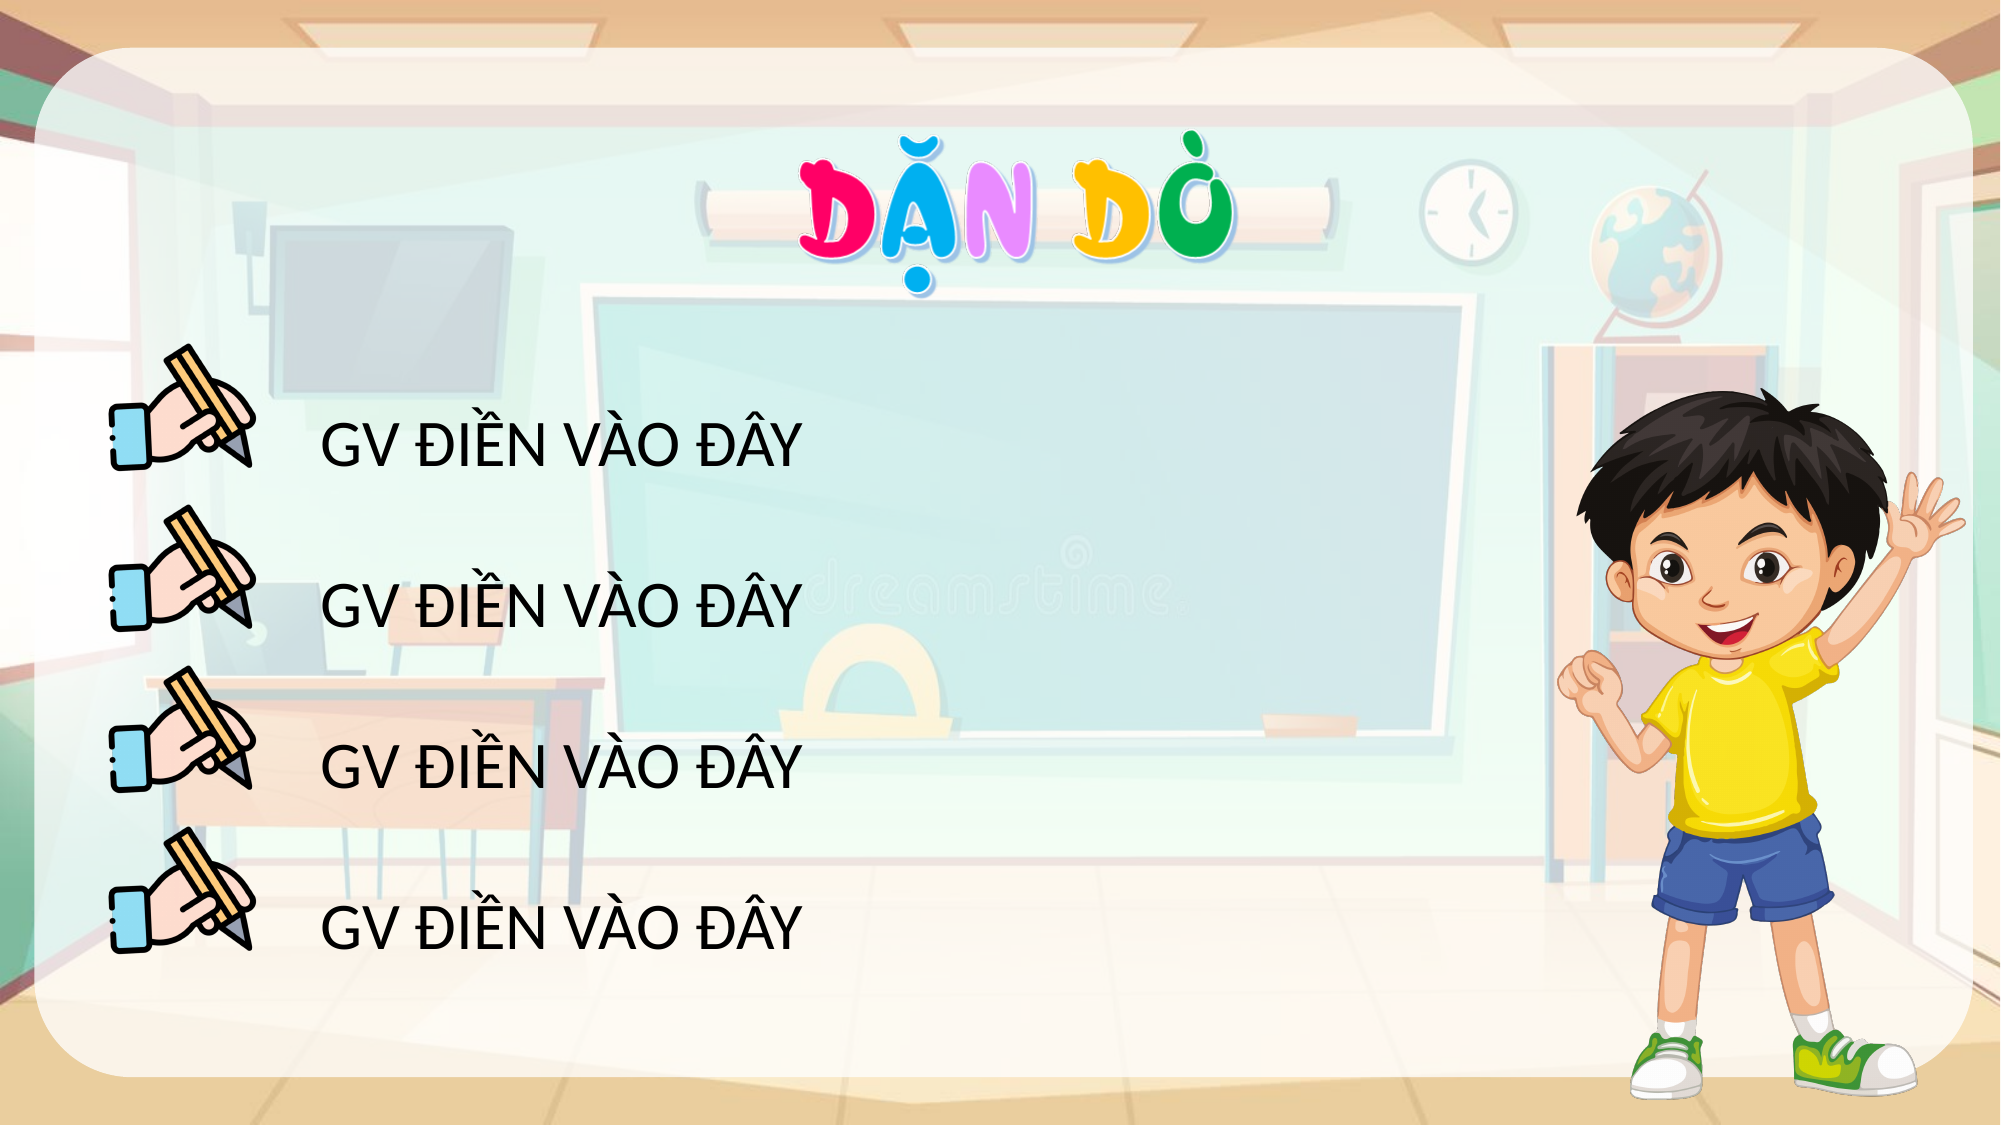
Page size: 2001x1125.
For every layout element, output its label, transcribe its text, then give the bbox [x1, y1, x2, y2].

picture [0, 0, 2001, 1125]
text_box GV ĐIỀN VÀO ĐÂY [305, 352, 1320, 488]
text_box [33, 46, 1974, 1079]
text_box GV ĐIỀN VÀO ĐÂY [305, 513, 1320, 648]
text_box GV ĐIỀN VÀO ĐÂY [305, 674, 1320, 809]
text_box GV ĐIỀN VÀO ĐÂY [305, 835, 1320, 970]
